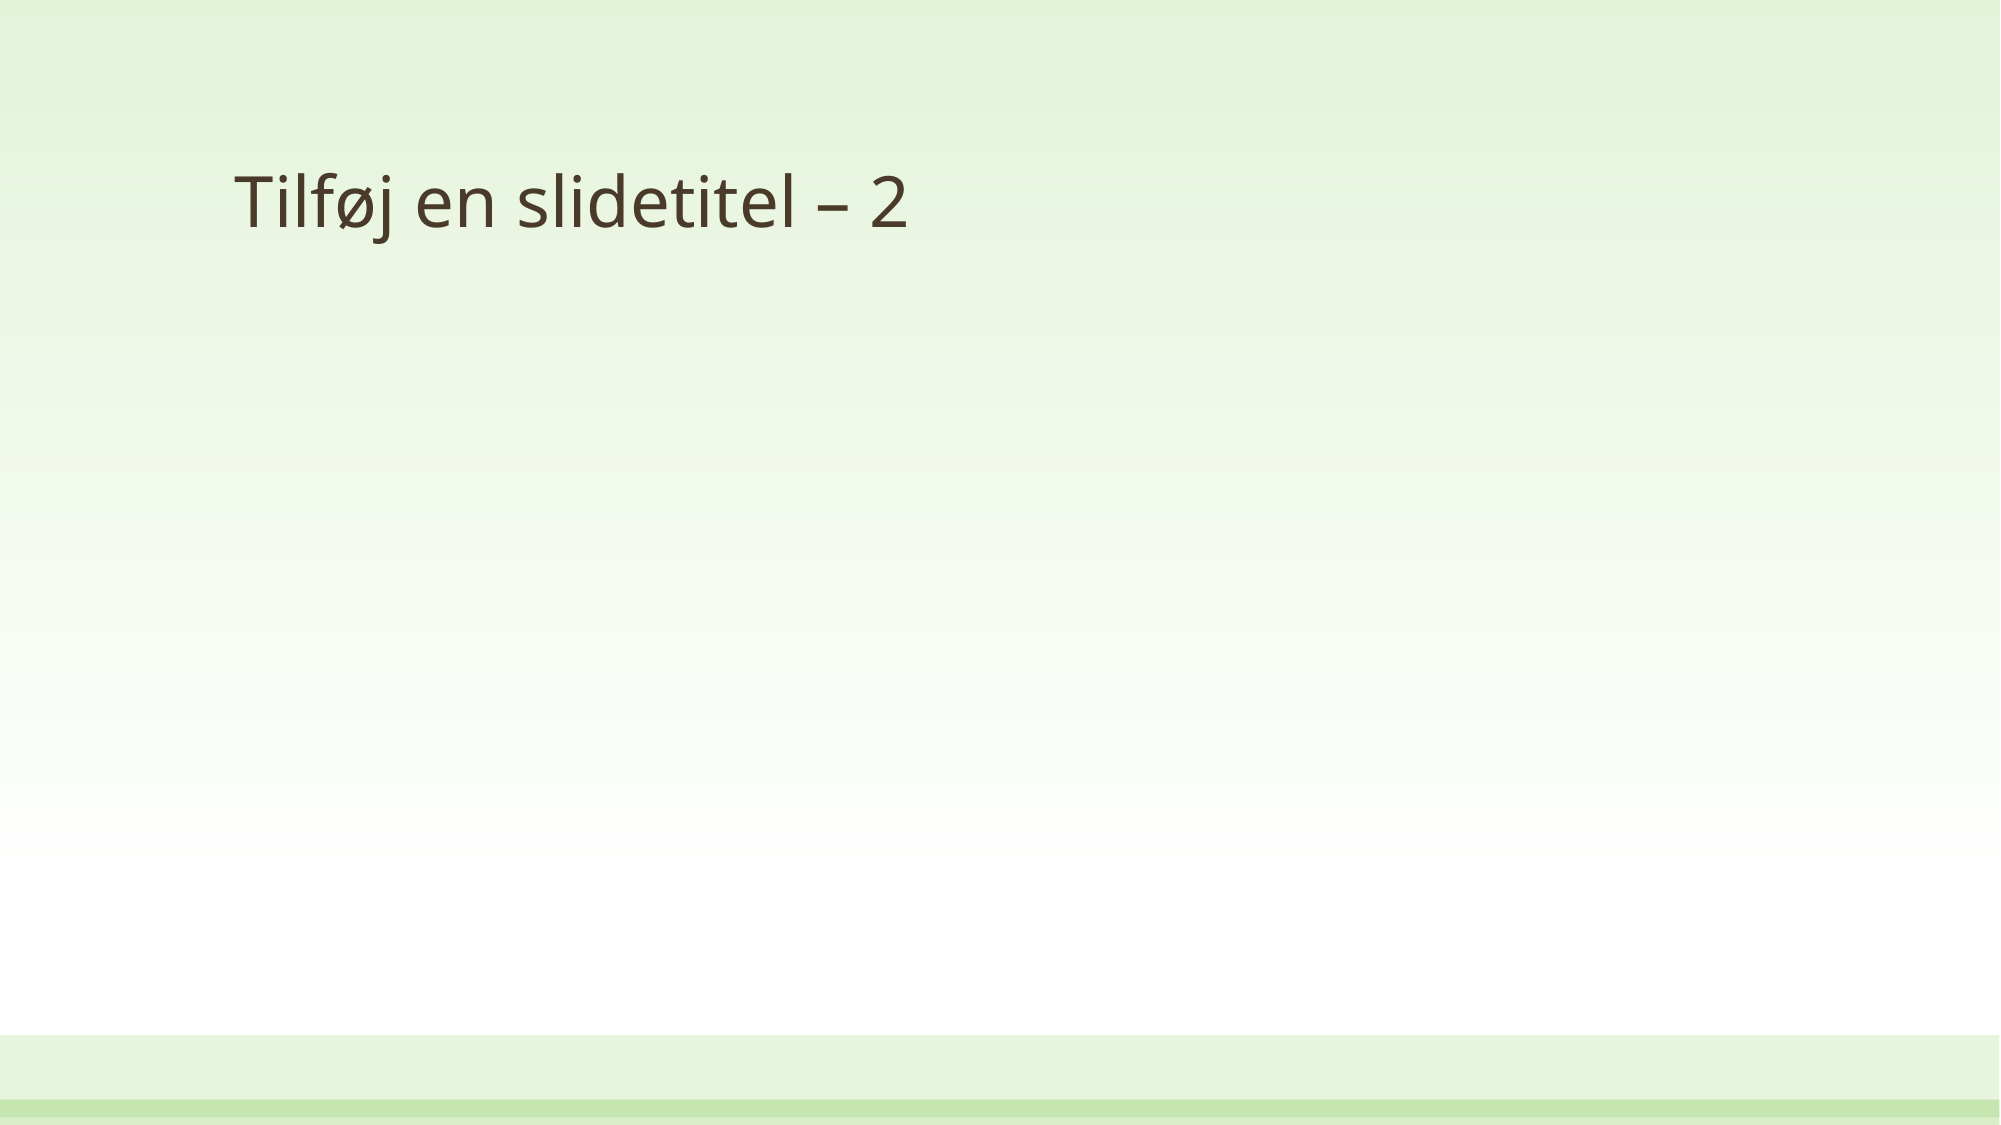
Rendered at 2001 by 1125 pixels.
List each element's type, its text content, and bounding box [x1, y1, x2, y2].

title Tilføj en slidetitel – 2 [219, 71, 1780, 251]
